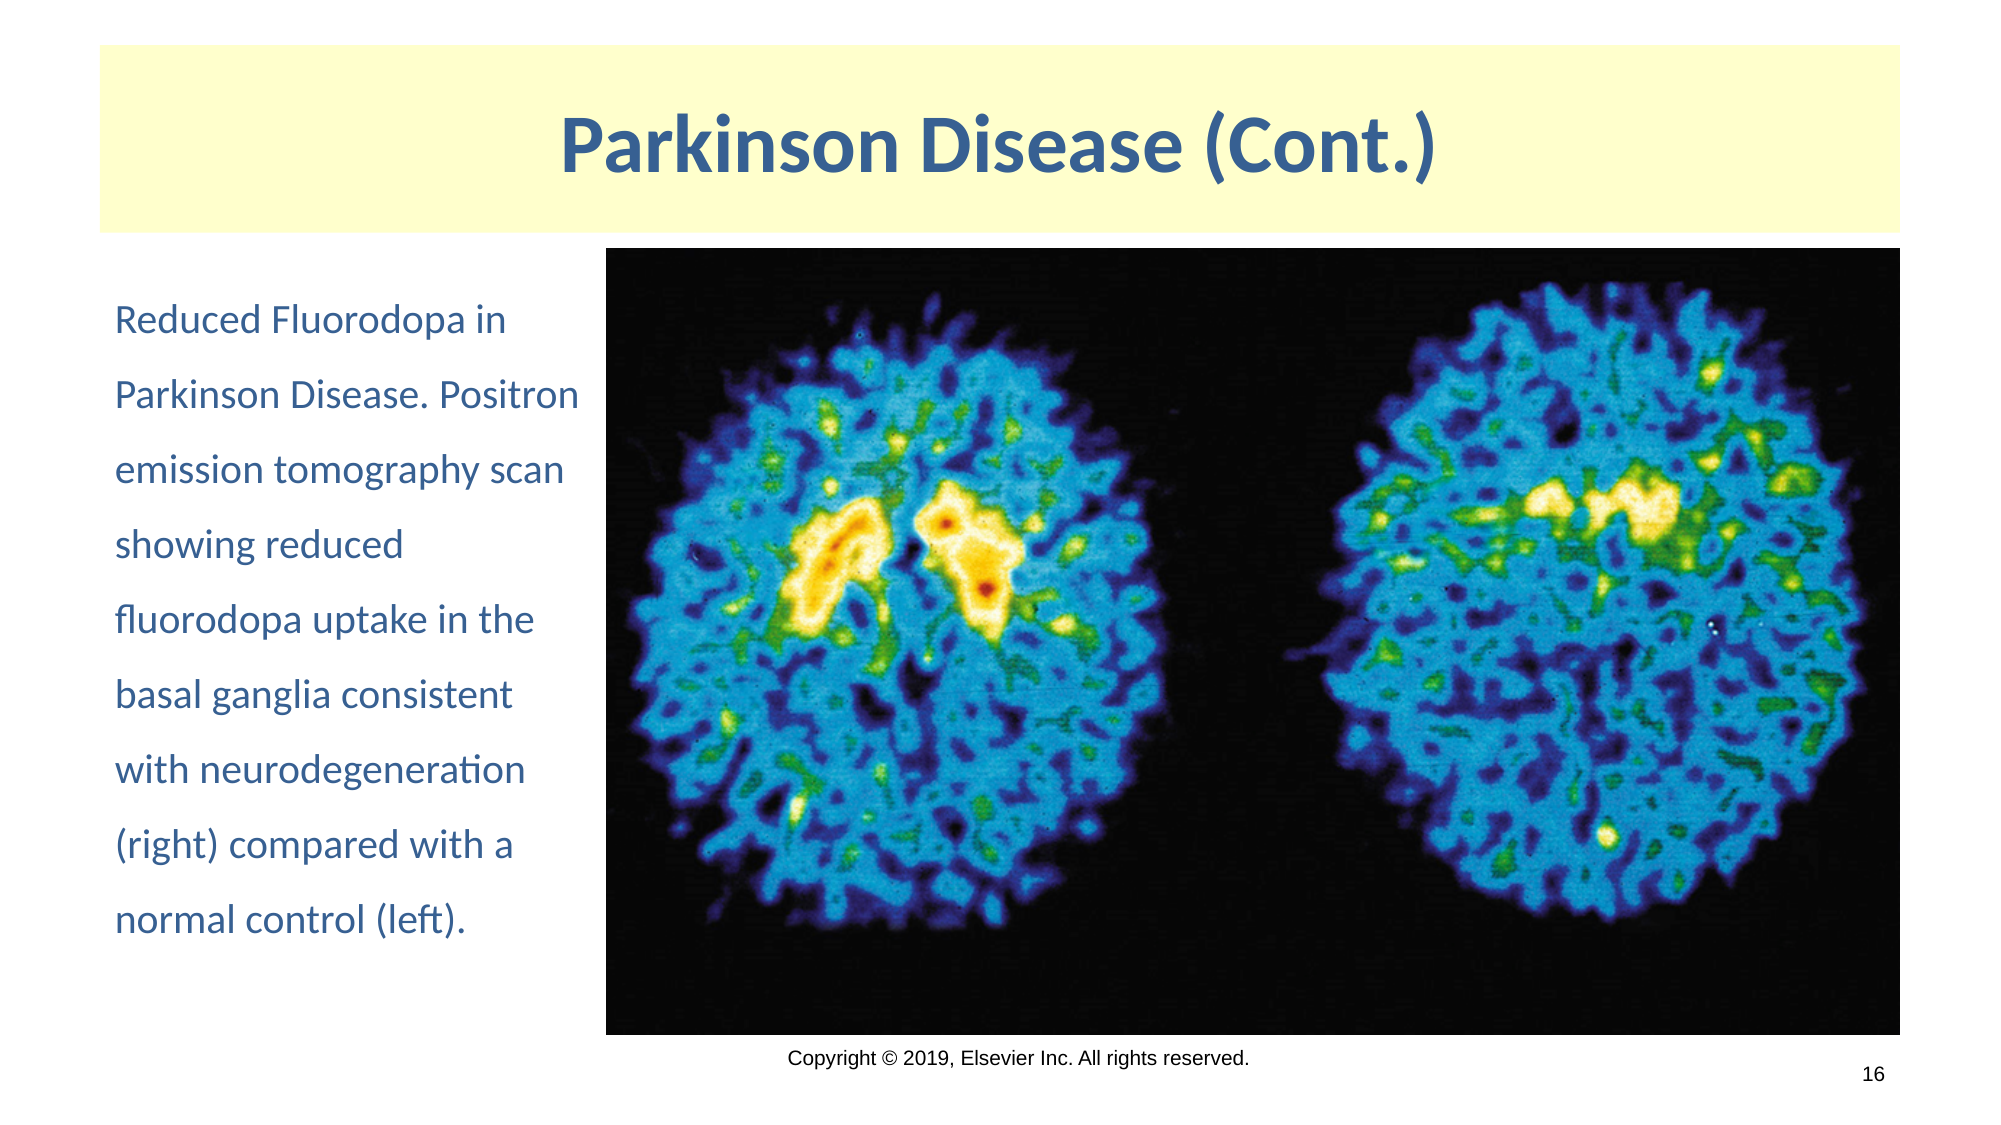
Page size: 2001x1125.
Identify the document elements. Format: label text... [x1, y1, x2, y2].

title Parkinson Disease (Cont.) [99, 45, 1900, 233]
text_box Reduced Fluorodopa in Parkinson Disease. Positron emission tomography scan showing reduced fluorodopa uptake in the basal ganglia consistent with neurodegeneration (right) compared with a normal control (left). [99, 259, 601, 949]
text_box Copyright © 2019, Elsevier Inc. All rights reserved. [687, 1043, 1350, 1078]
slide_number 16 [1433, 1042, 1900, 1103]
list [606, 248, 1901, 1035]
